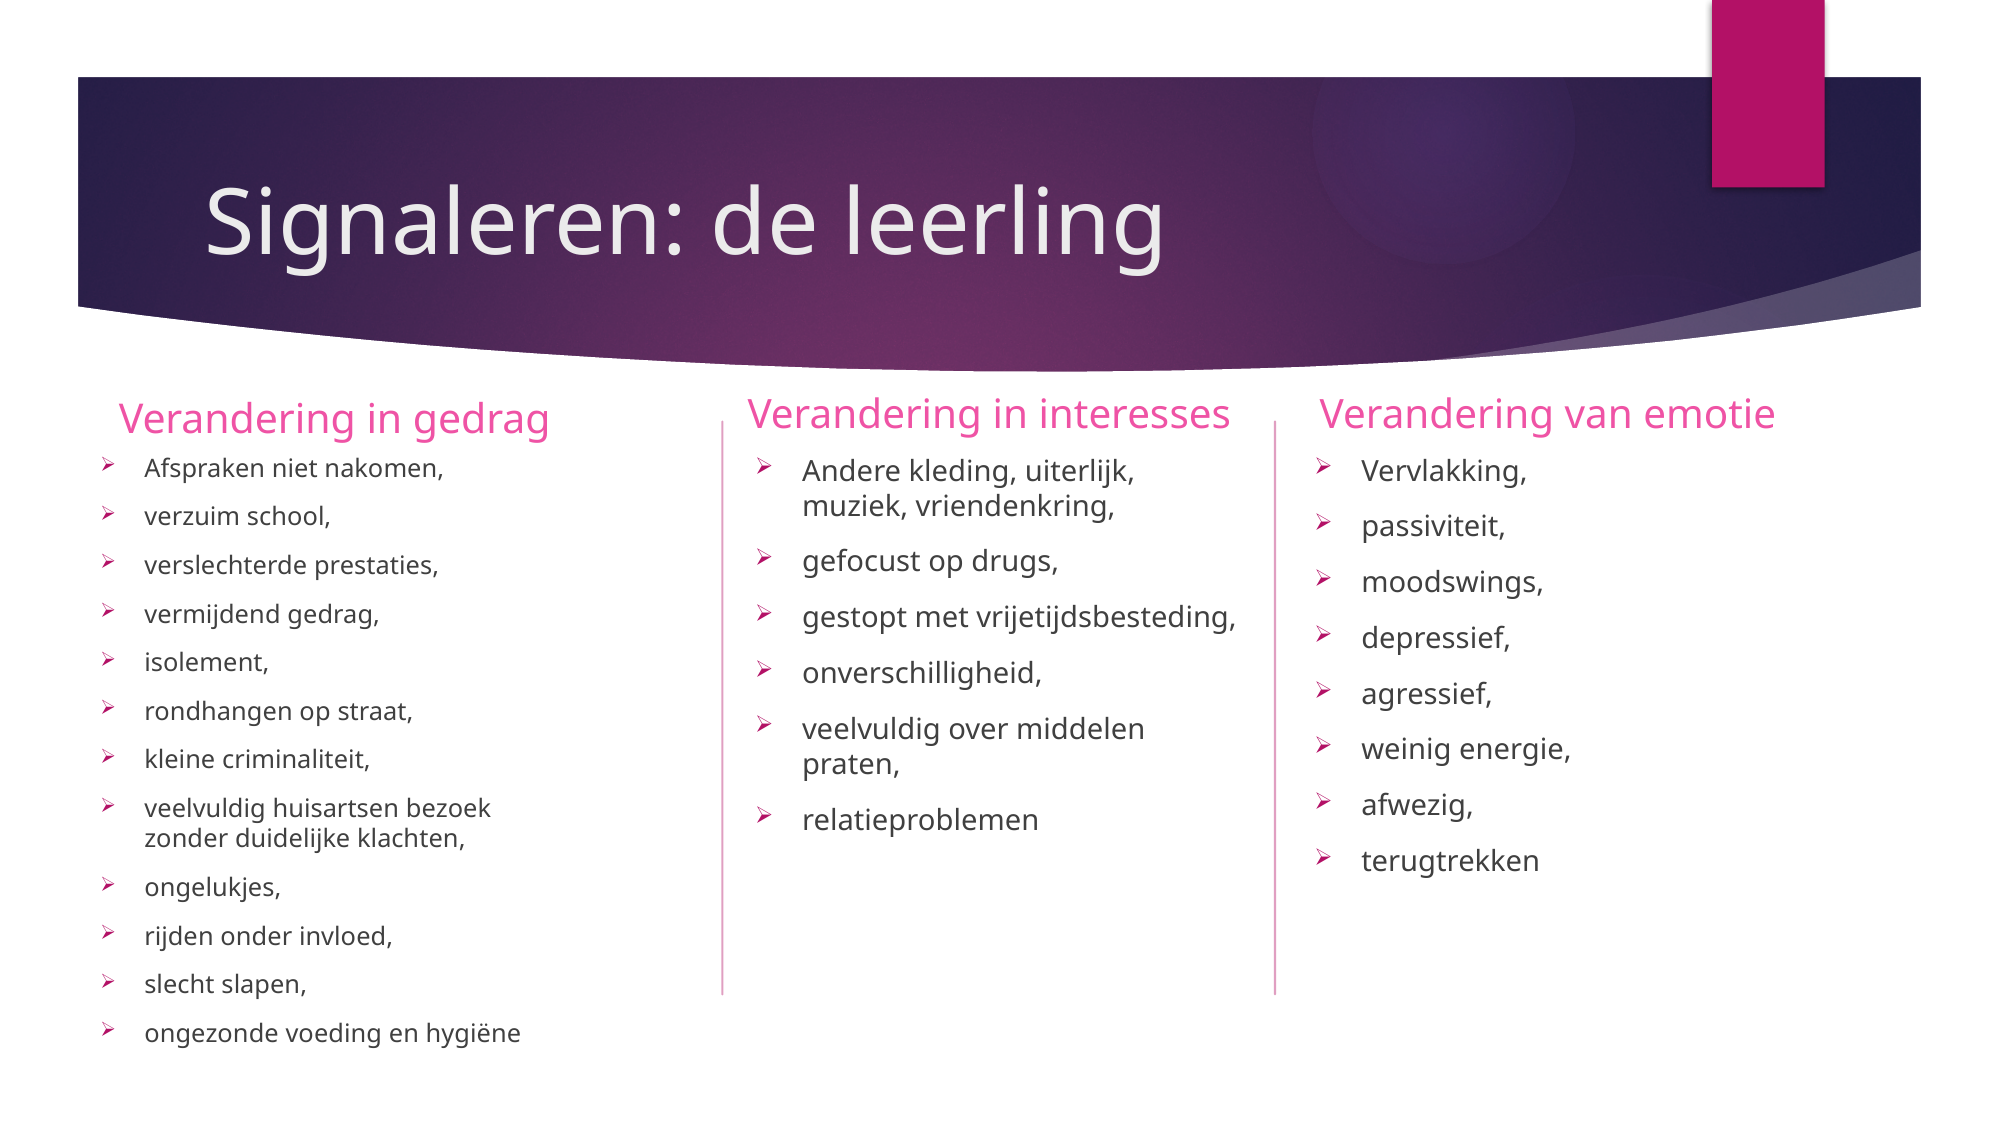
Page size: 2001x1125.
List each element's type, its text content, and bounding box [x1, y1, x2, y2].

list Verandering in gedrag [103, 385, 588, 444]
list Andere kleding, uiterlijk, muziek, vriendenkring, gefocust op drugs, gestopt met vrijetijdsbesteding, onverschilligheid, veelvuldig over middelen praten, relatieproblemen [740, 444, 1257, 912]
title Signaleren: de leerling [189, 159, 1638, 276]
list Verandering in interesses [732, 349, 1265, 445]
list Verandering van emotie [1304, 349, 1810, 444]
list Afspraken niet nakomen, verzuim school, verslechterde prestaties, vermijdend gedrag, isolement, rondhangen op straat, kleine criminaliteit, veelvuldig huisartsen bezoek zonder duidelijke klachten, ongelukjes, rijden onder invloed, slecht slapen, ongezonde voeding en hygiëne [85, 444, 588, 1088]
list Vervlakking, passiviteit, moodswings, depressief, agressief, weinig energie, afwezig, terugtrekken [1299, 444, 1816, 912]
